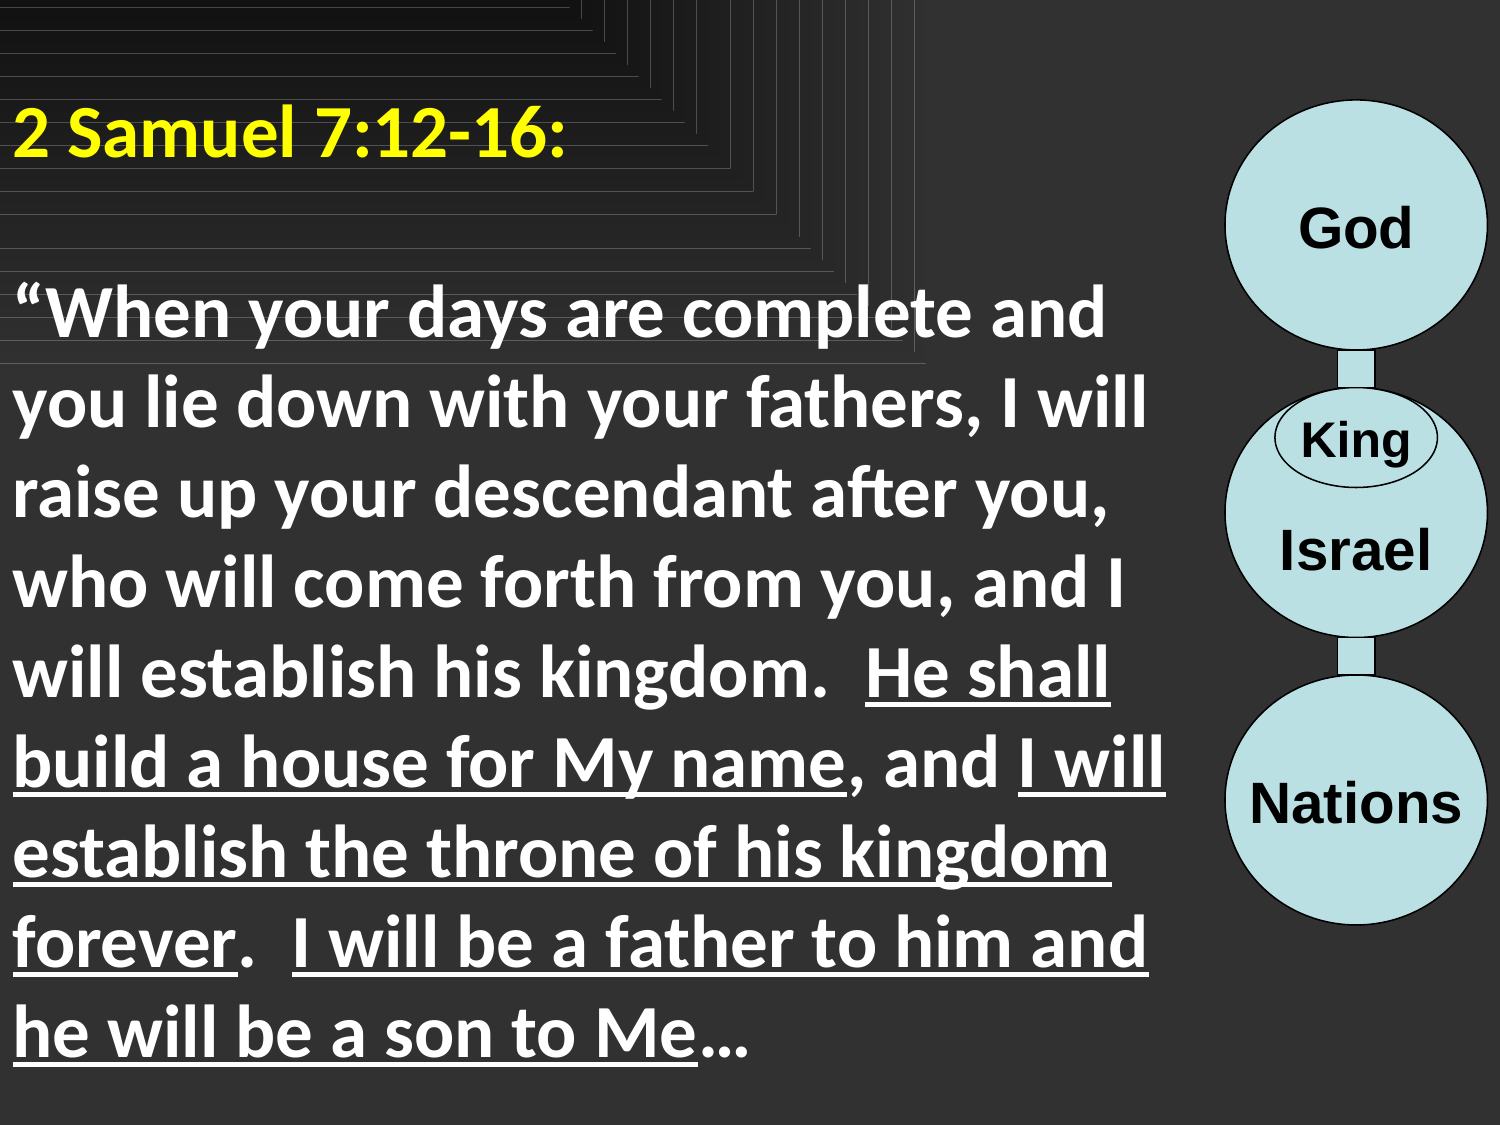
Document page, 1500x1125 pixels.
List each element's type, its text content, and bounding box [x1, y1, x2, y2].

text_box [1224, 99, 1488, 926]
text_box 2 Samuel 7:12-16: “When your days are complete and you lie down with your fathers, I will raise up your descendant after you, who will come forth from you, and I will establish his kingdom. He shall build a house for My name, and I will establish the throne of his kingdom forever. I will be a father to him and he will be a son to Me… [12, 74, 1200, 1080]
